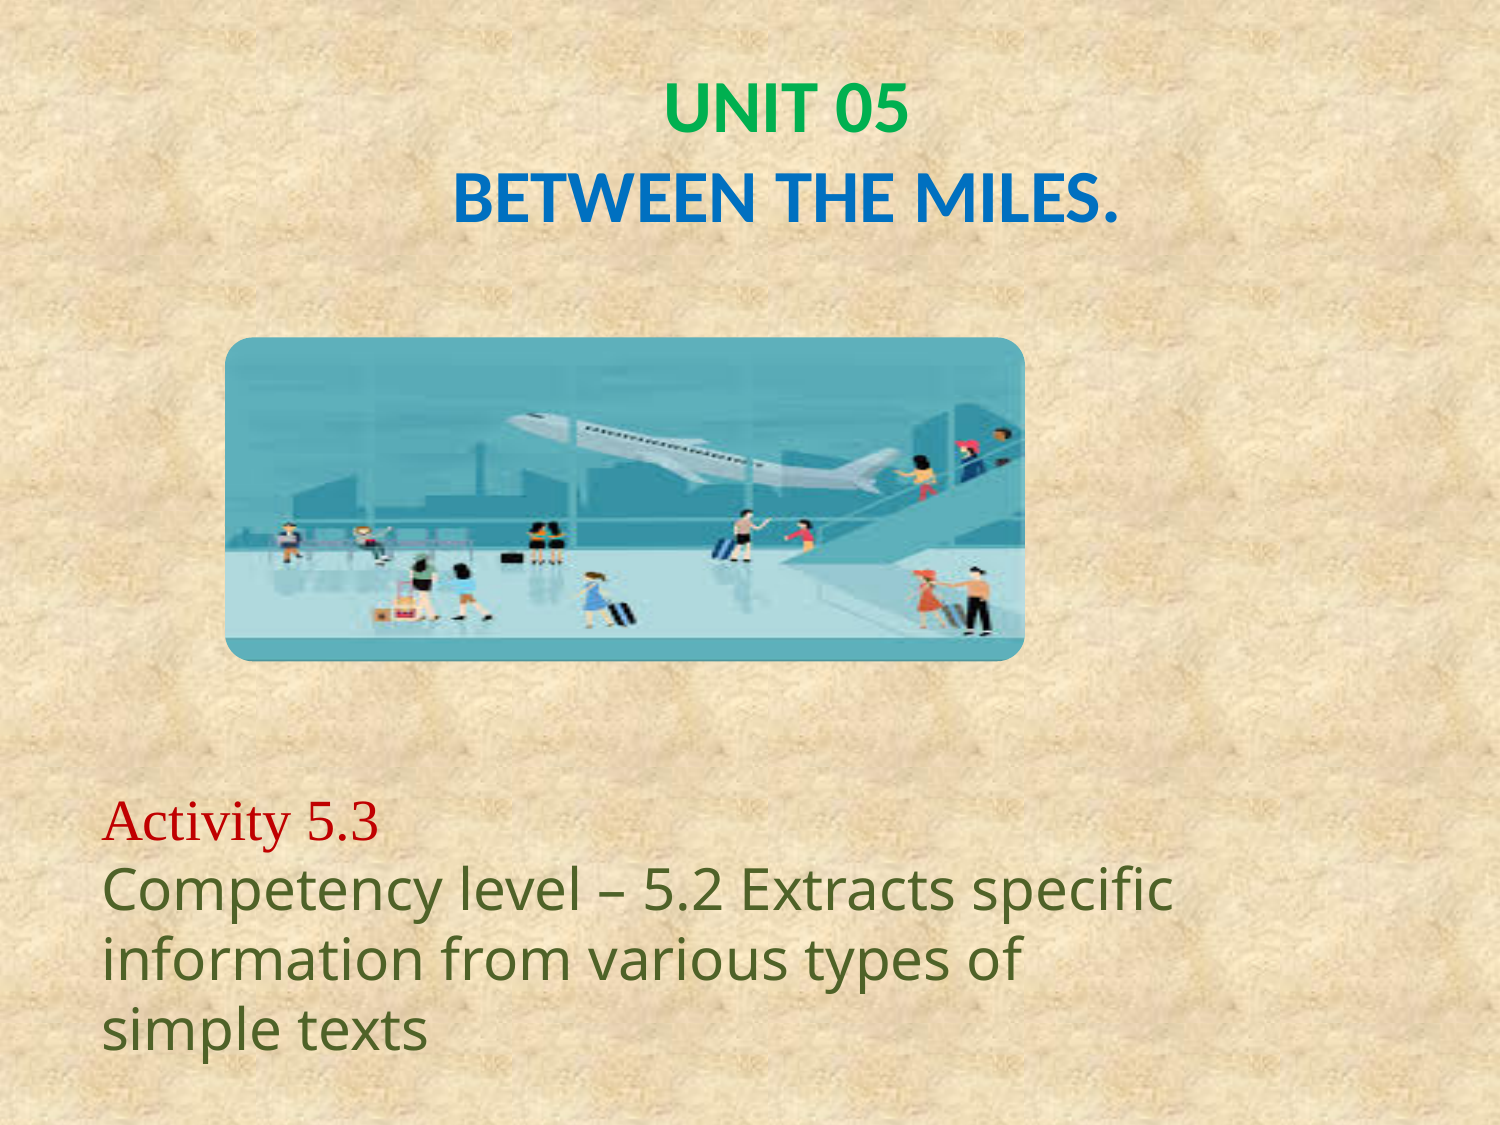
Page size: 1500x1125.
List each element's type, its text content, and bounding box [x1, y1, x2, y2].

title UNIT 05 BETWEEN THE MILES. [437, 62, 1138, 233]
picture [0, 0, 1500, 1125]
text_box Activity 5.3 Competency level – 5.2 Extracts specific information from various types of simple texts [86, 774, 1225, 1070]
